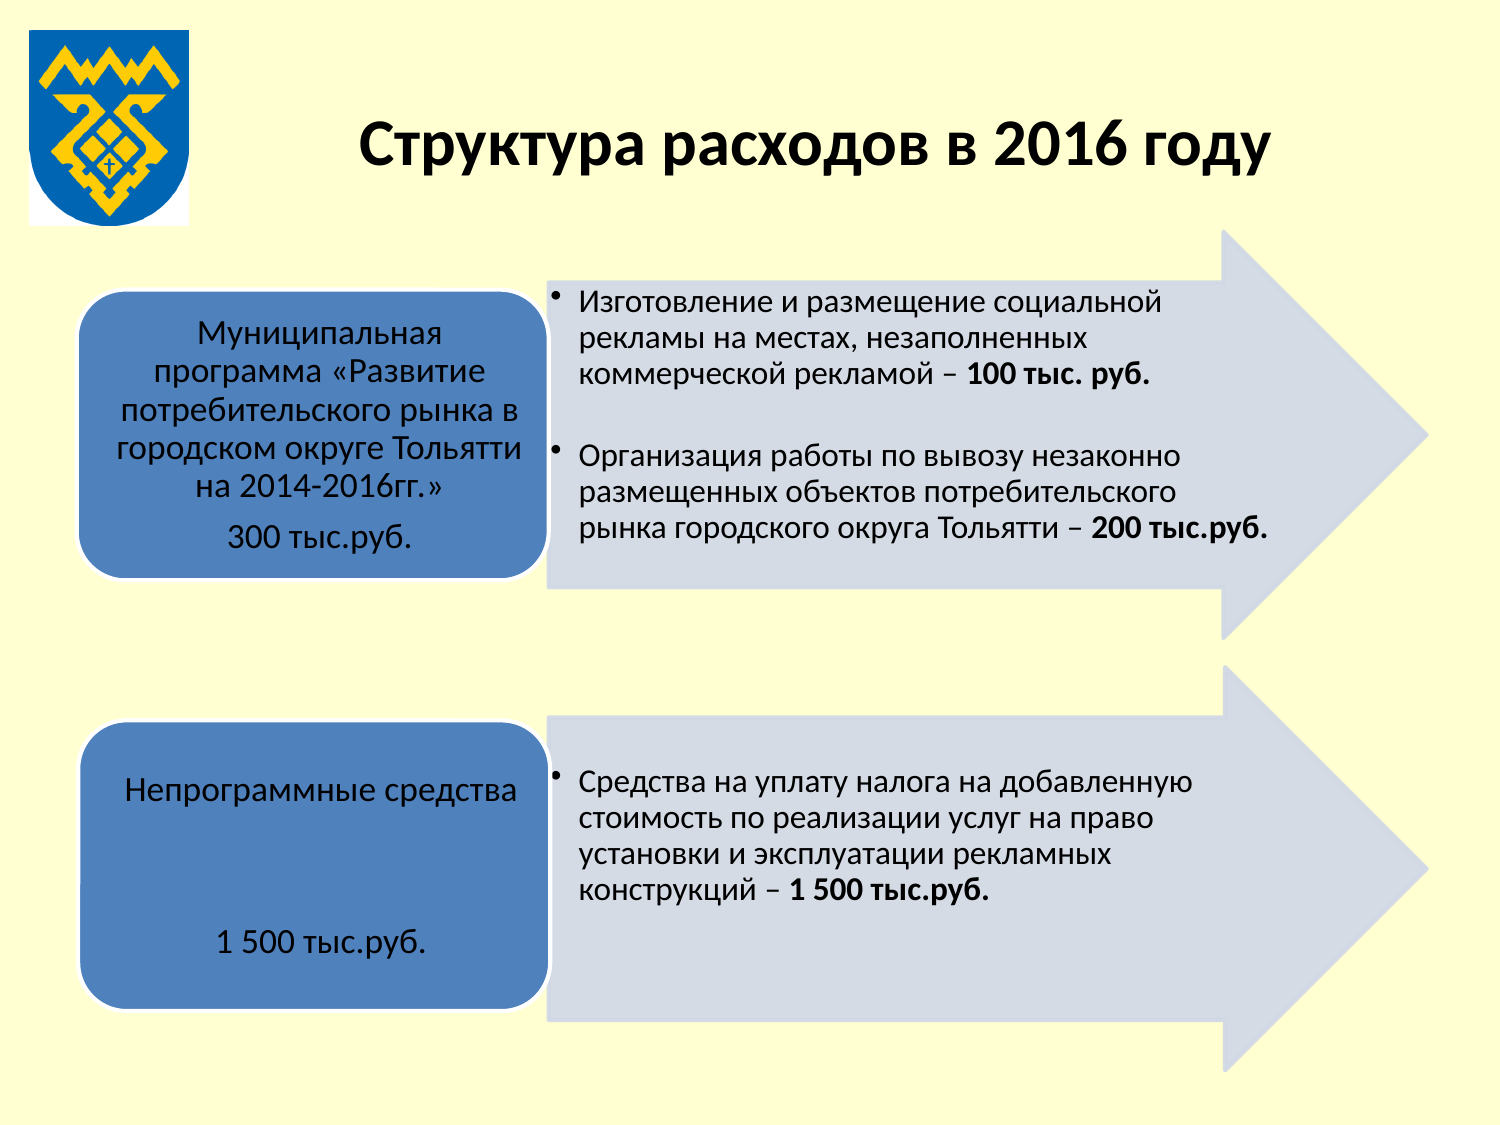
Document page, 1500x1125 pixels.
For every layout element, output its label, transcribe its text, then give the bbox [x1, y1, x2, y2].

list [76, 231, 1427, 1071]
picture [29, 30, 189, 226]
title Структура расходов в 2016 году [206, 45, 1425, 231]
